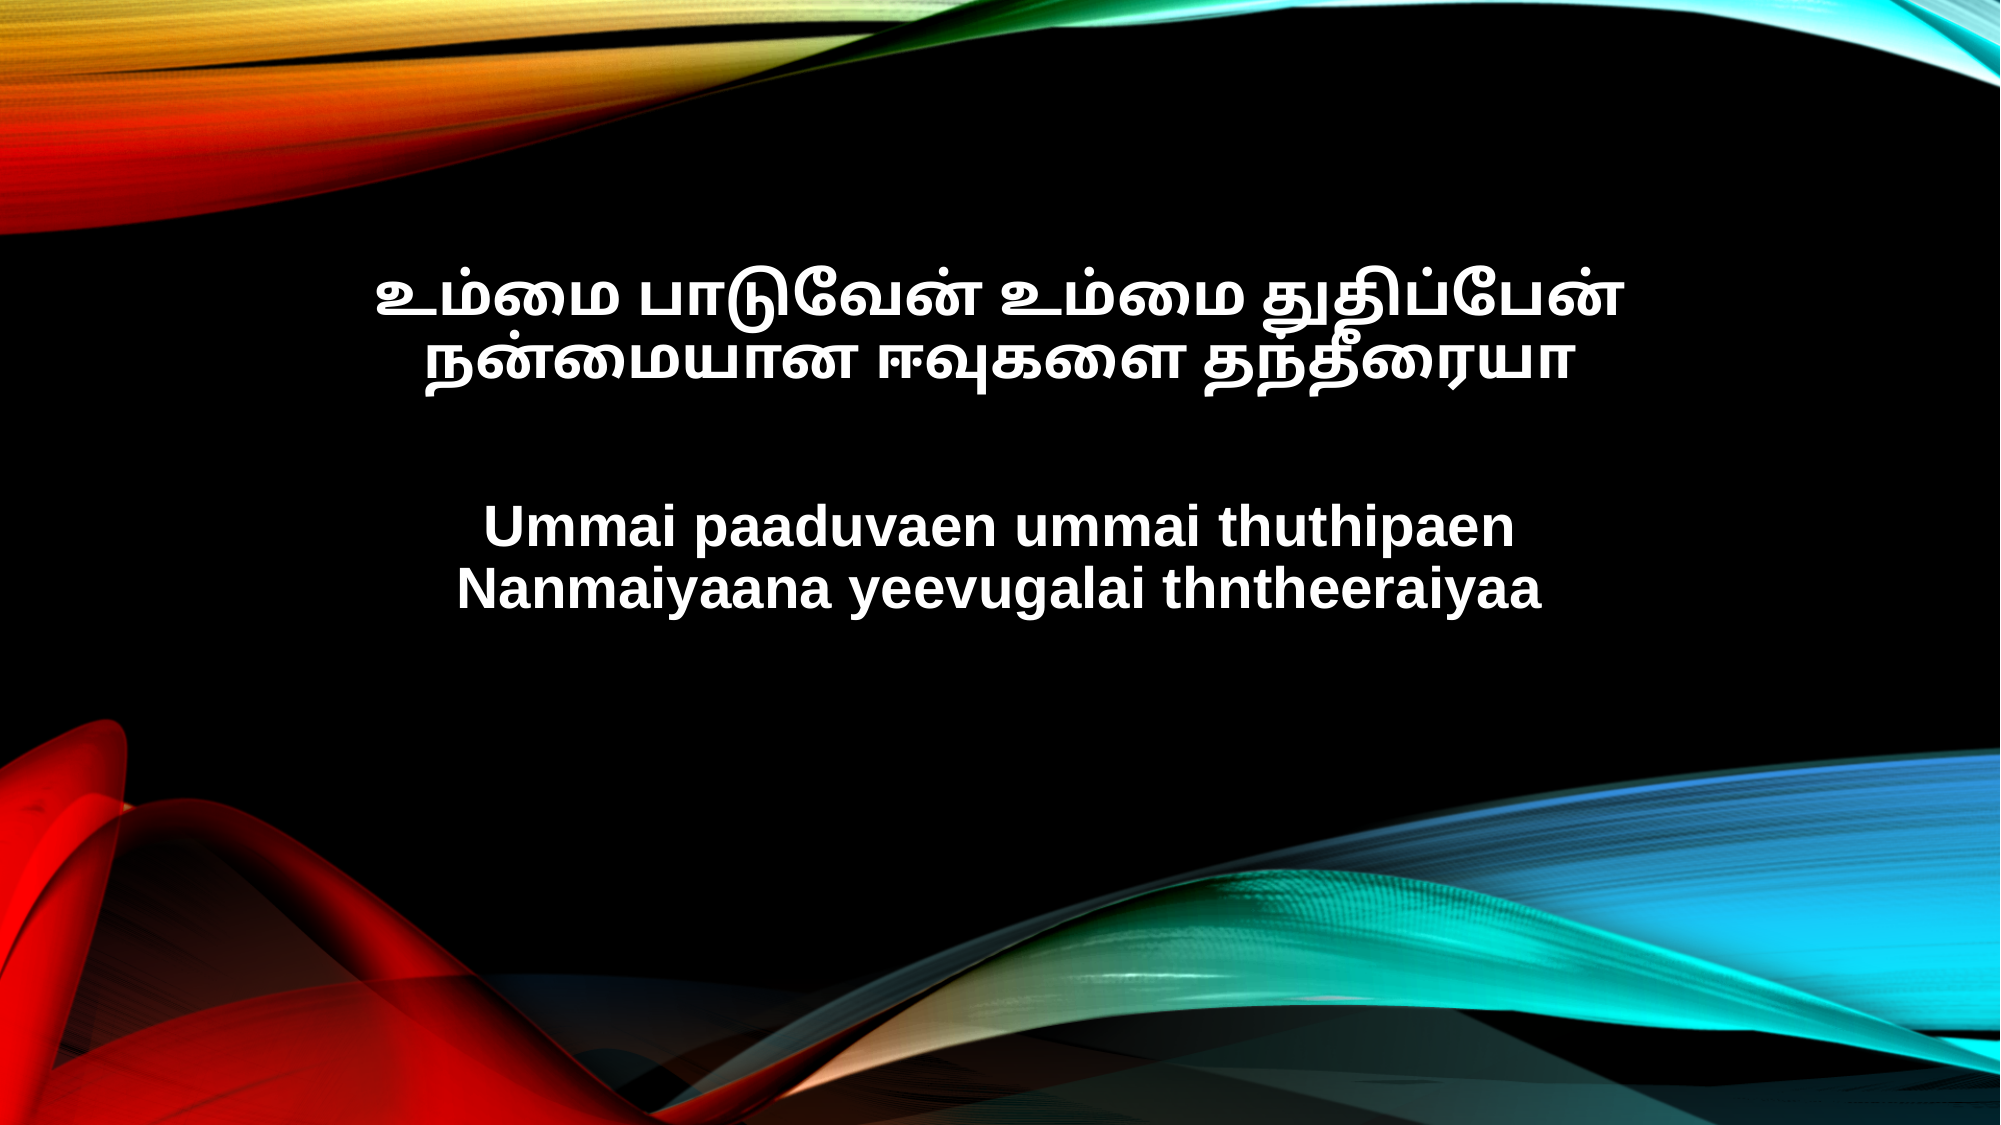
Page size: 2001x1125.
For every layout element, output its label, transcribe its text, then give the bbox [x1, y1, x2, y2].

subtitle உம்மை பாடுவேன் உம்மை துதிப்பேன் நன்மையான ஈவுகளை தந்தீரையா Ummai paaduvaen ummai thuthipaen Nanmaiyaana yeevugalai thntheeraiyaa [0, 0, 2000, 1125]
